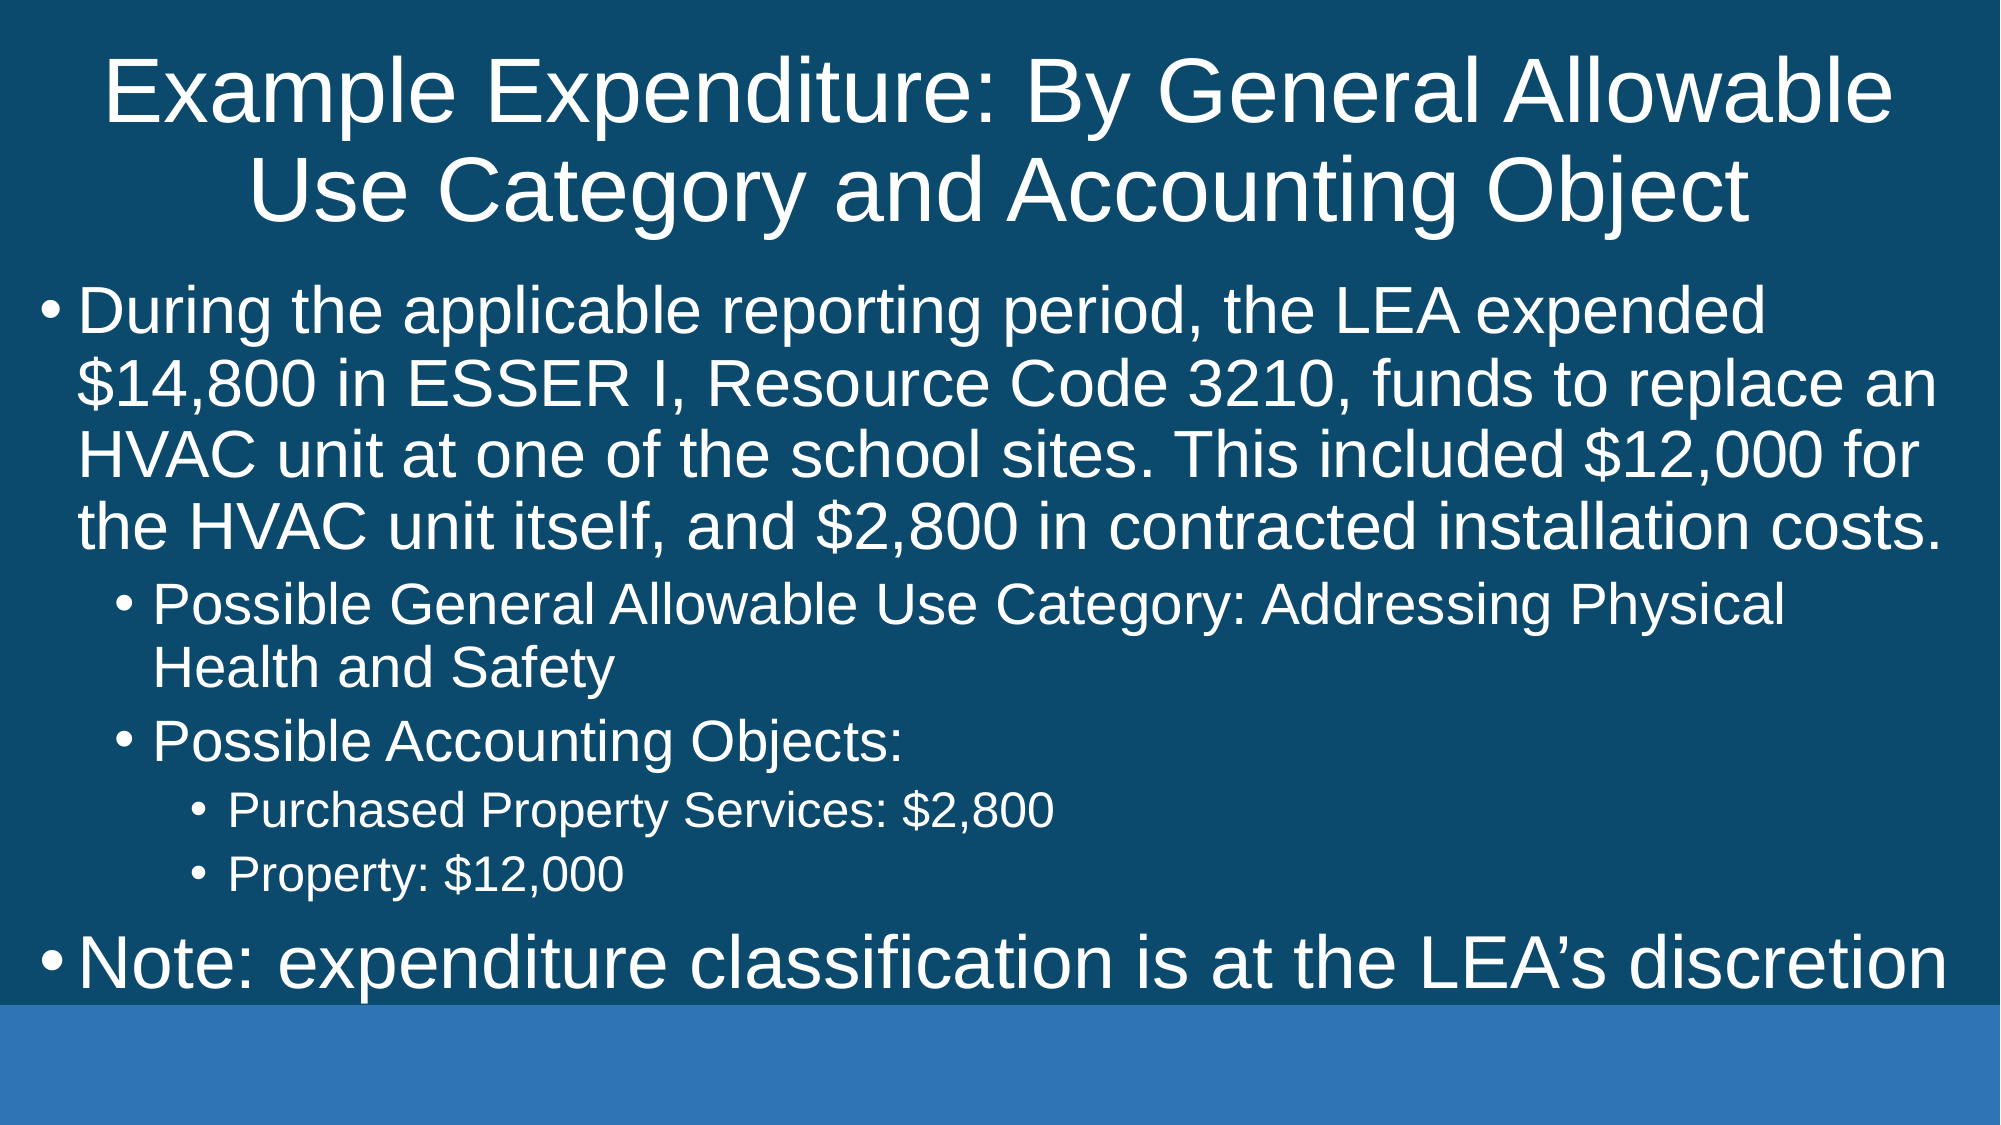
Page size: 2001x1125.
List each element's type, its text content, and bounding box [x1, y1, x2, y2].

list During the applicable reporting period, the LEA expended $14,800 in ESSER I, Resource Code 3210, funds to replace an HVAC unit at one of the school sites. This included $12,000 for the HVAC unit itself, and $2,800 in contracted installation costs. Possible General Allowable Use Category: Addressing Physical Health and Safety Possible Accounting Objects: Purchased Property Services: $2,800 Property: $12,000 Note: expenditure classification is at the LEA’s discretion [24, 268, 1975, 1092]
title Example Expenditure: By General Allowable Use Category and Accounting Object [24, 33, 1975, 251]
